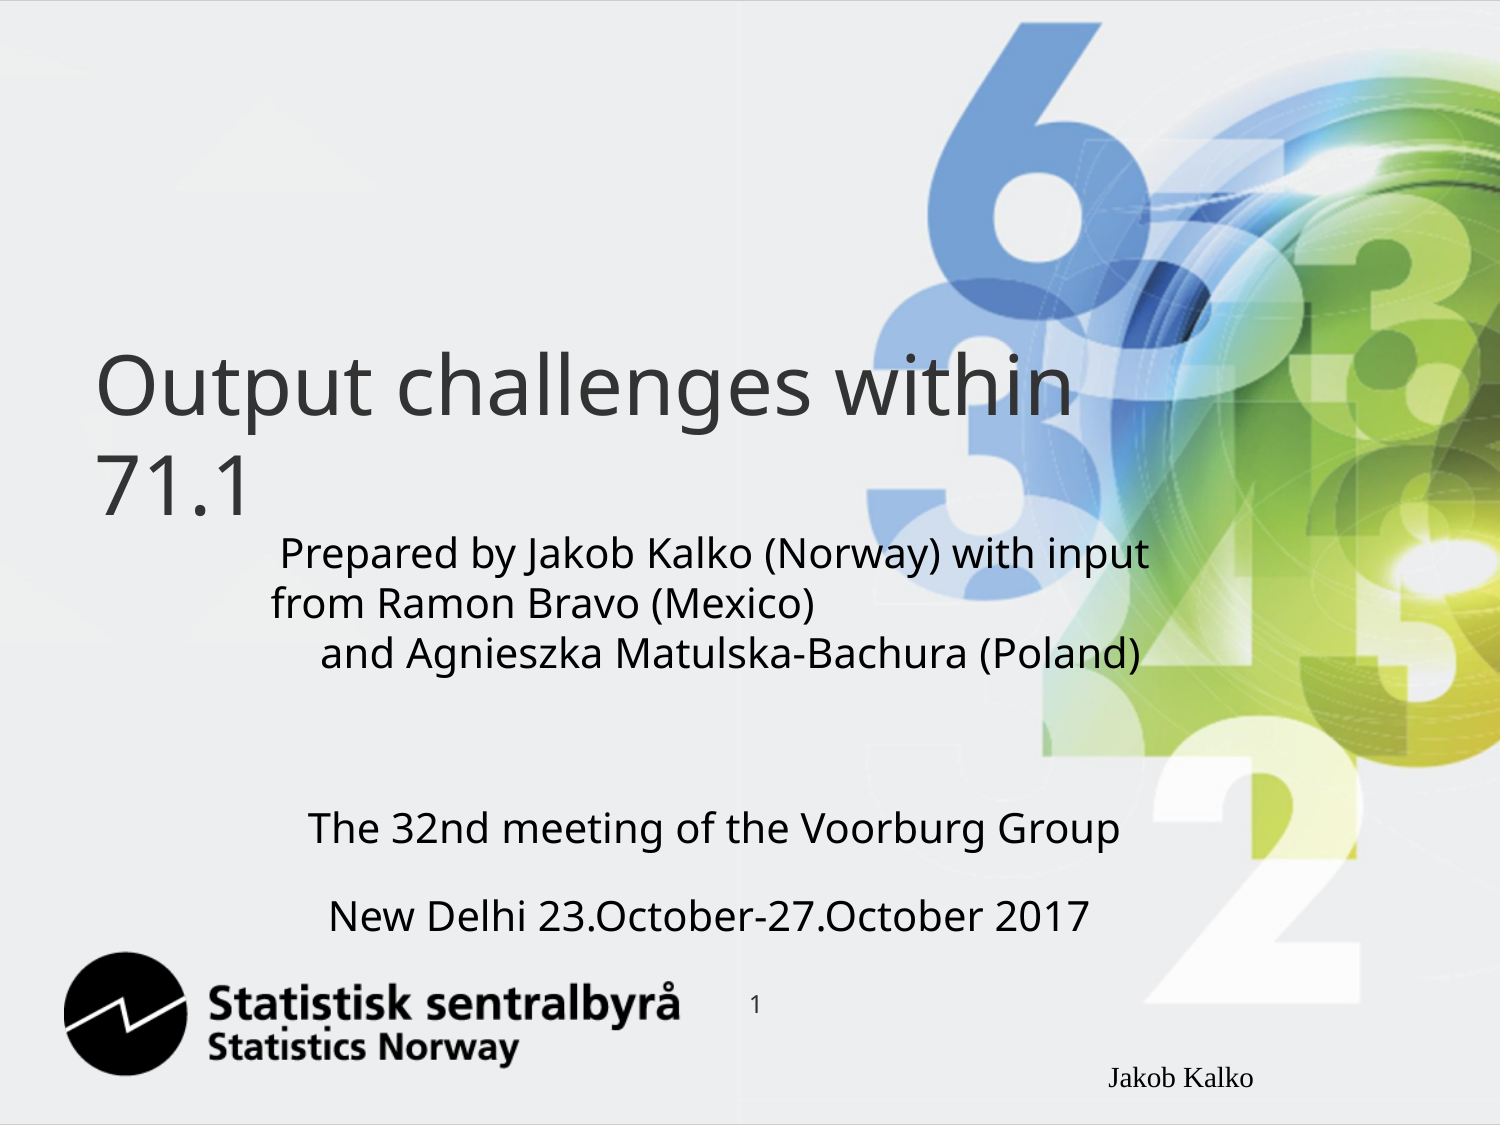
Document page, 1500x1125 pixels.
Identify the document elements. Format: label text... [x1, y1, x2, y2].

footer Jakob Kalko [915, 1046, 1447, 1106]
slide_number 1 [667, 905, 845, 1106]
subtitle Prepared by Jakob Kalko (Norway) with input from Ramon Bravo (Mexico) and Agnieszka Matulska-Bachura (Poland) The 32nd meeting of the Voorburg Group New Delhi 23.October-27.October 2017 [194, 563, 1235, 882]
picture [0, 1, 1500, 1124]
title Output challenges within 71.1 [0, 302, 1235, 563]
